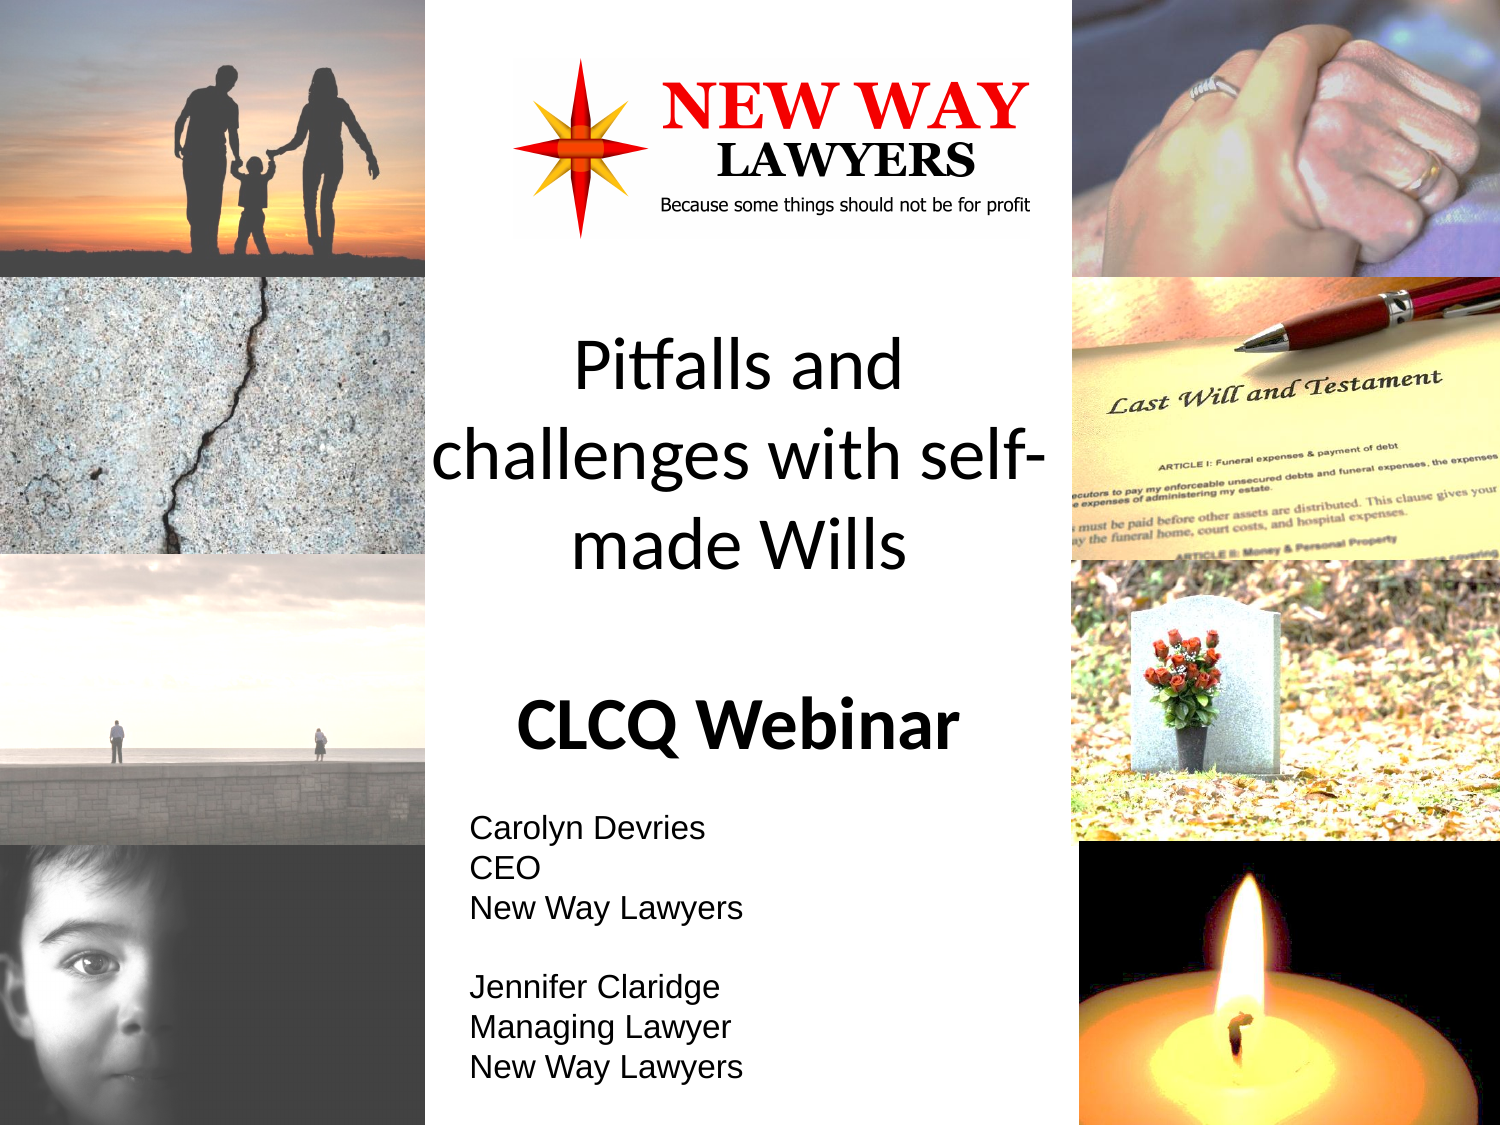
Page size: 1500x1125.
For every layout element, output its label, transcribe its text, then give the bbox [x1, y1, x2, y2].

title Pitfalls and challenges with self-made Wills CLCQ Webinar [429, 361, 1064, 897]
picture [1071, 0, 1500, 1125]
picture [513, 58, 1030, 239]
picture [0, 0, 425, 1125]
text_box Carolyn Devries CEO New Way Lawyers Jennifer Claridge Managing Lawyer New Way Lawyers [454, 798, 939, 1093]
